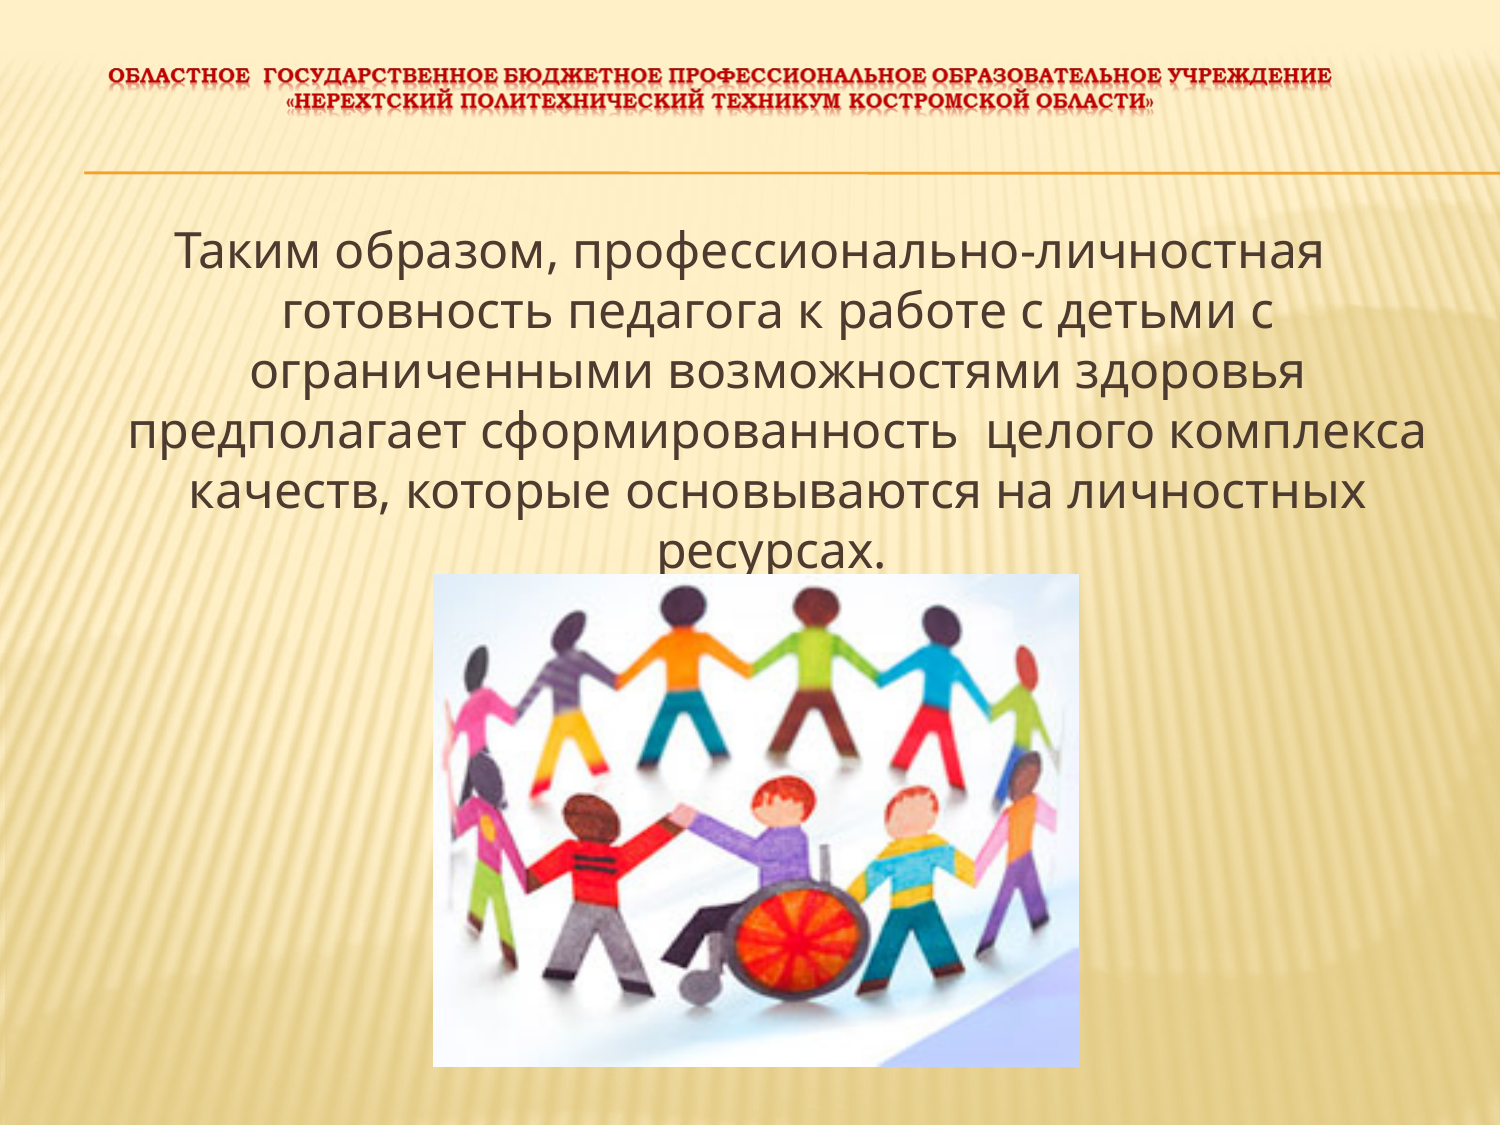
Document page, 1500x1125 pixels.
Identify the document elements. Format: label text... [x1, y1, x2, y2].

picture [29, 54, 1412, 127]
list Таким образом, профессионально-личностная готовность педагога к работе с детьми с ограниченными возможностями здоровья предполагает сформированность целого комплекса качеств, которые основываются на личностных ресурсах. [46, 210, 1454, 879]
picture [433, 573, 1079, 1067]
